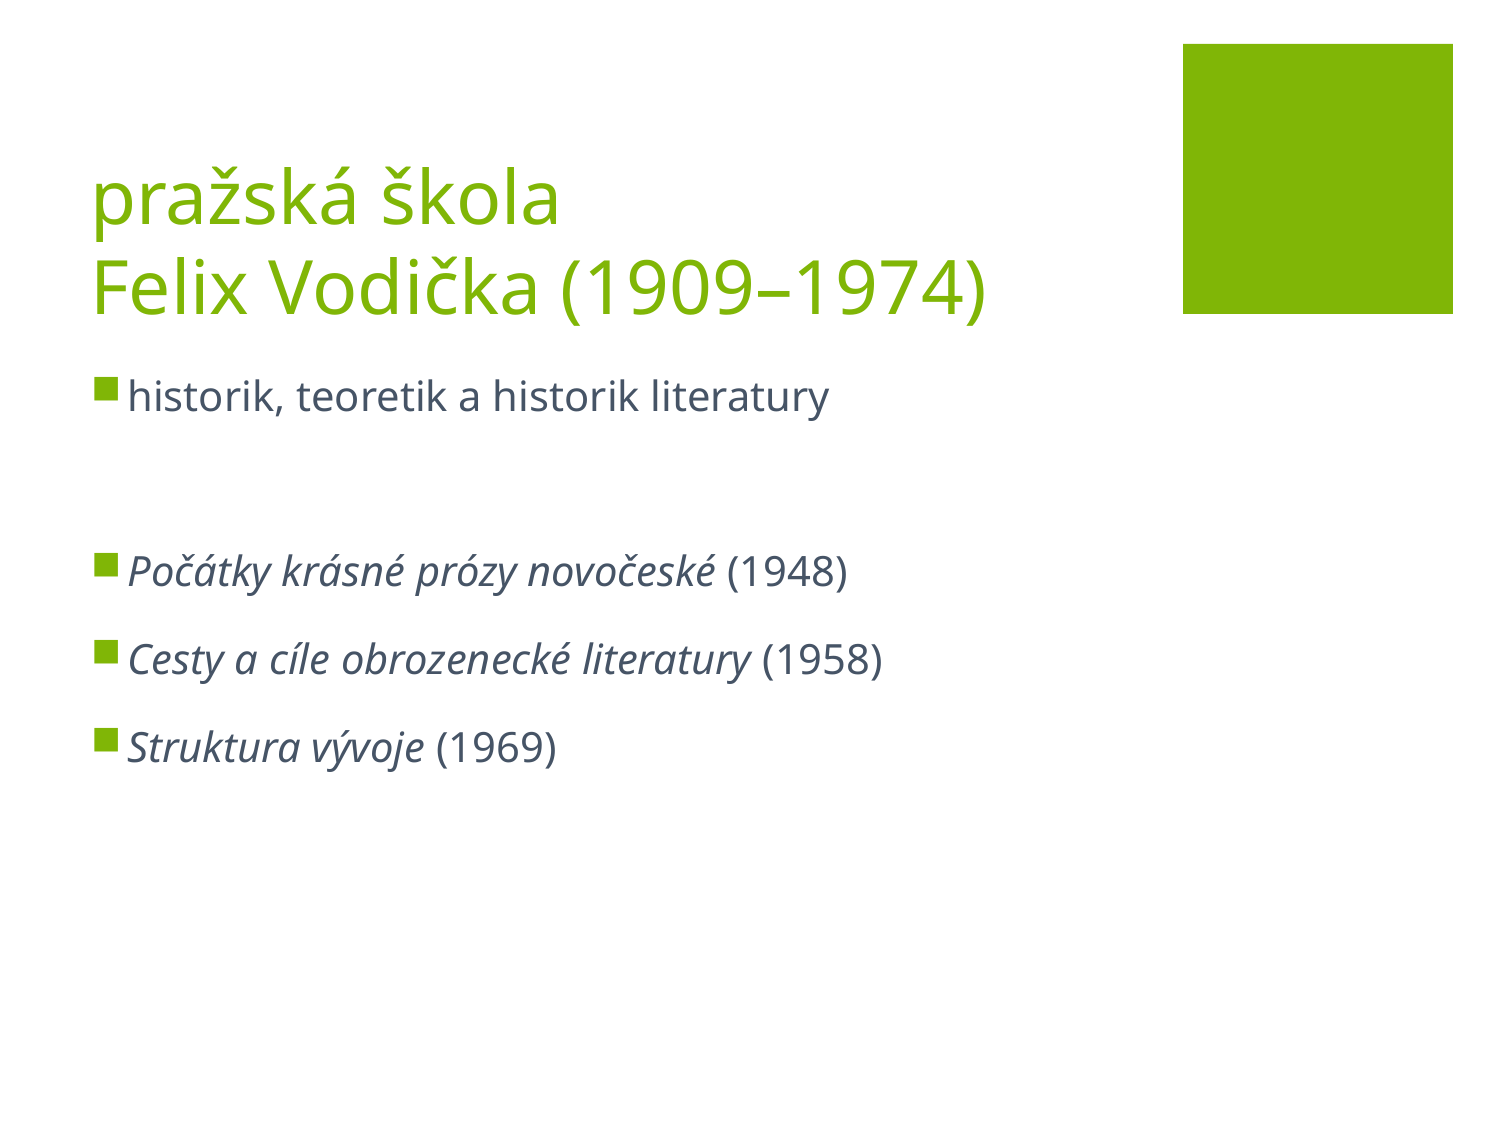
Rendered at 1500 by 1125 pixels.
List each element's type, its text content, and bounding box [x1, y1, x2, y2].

list historik, teoretik a historik literatury Počátky krásné prózy novočeské (1948) Cesty a cíle obrozenecké literatury (1958) Struktura vývoje (1969) [75, 362, 1143, 1005]
title pražská škola Felix Vodička (1909–1974) [75, 149, 1143, 338]
